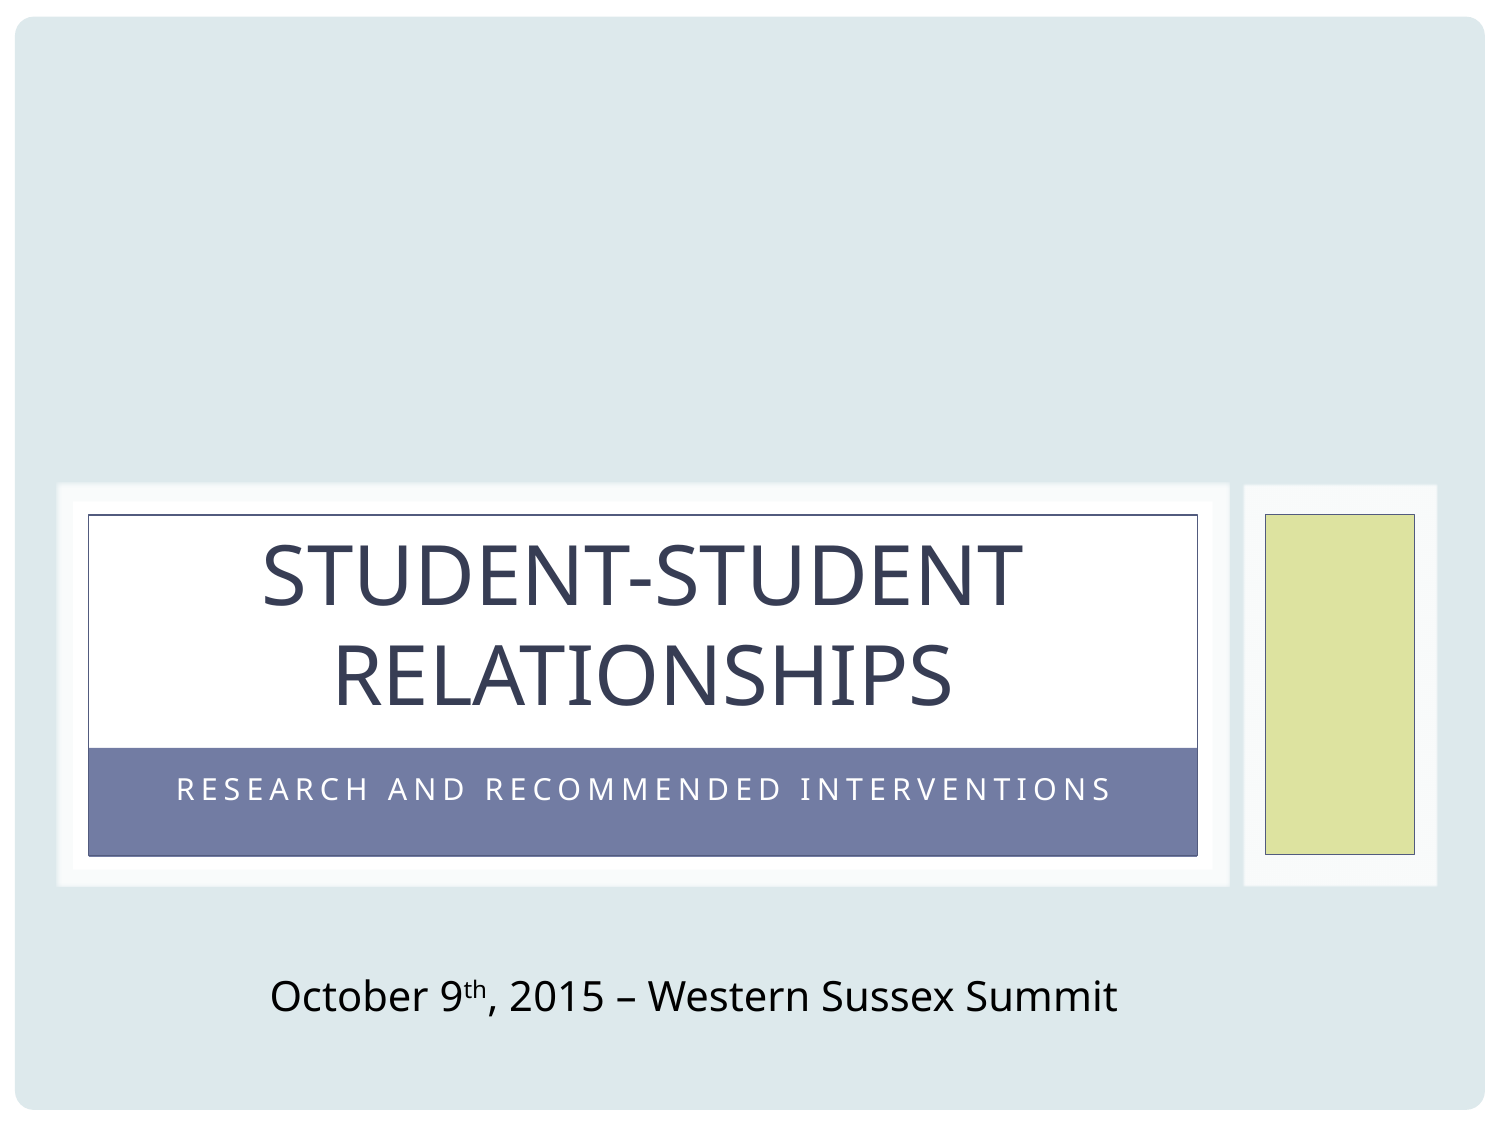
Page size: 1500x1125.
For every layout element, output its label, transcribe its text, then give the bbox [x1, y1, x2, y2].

text_box October 9th, 2015 – Western Sussex Summit [106, 962, 1282, 1078]
subtitle Research and recommended interventions [105, 762, 1181, 838]
title Student-Student relationships [99, 529, 1187, 730]
